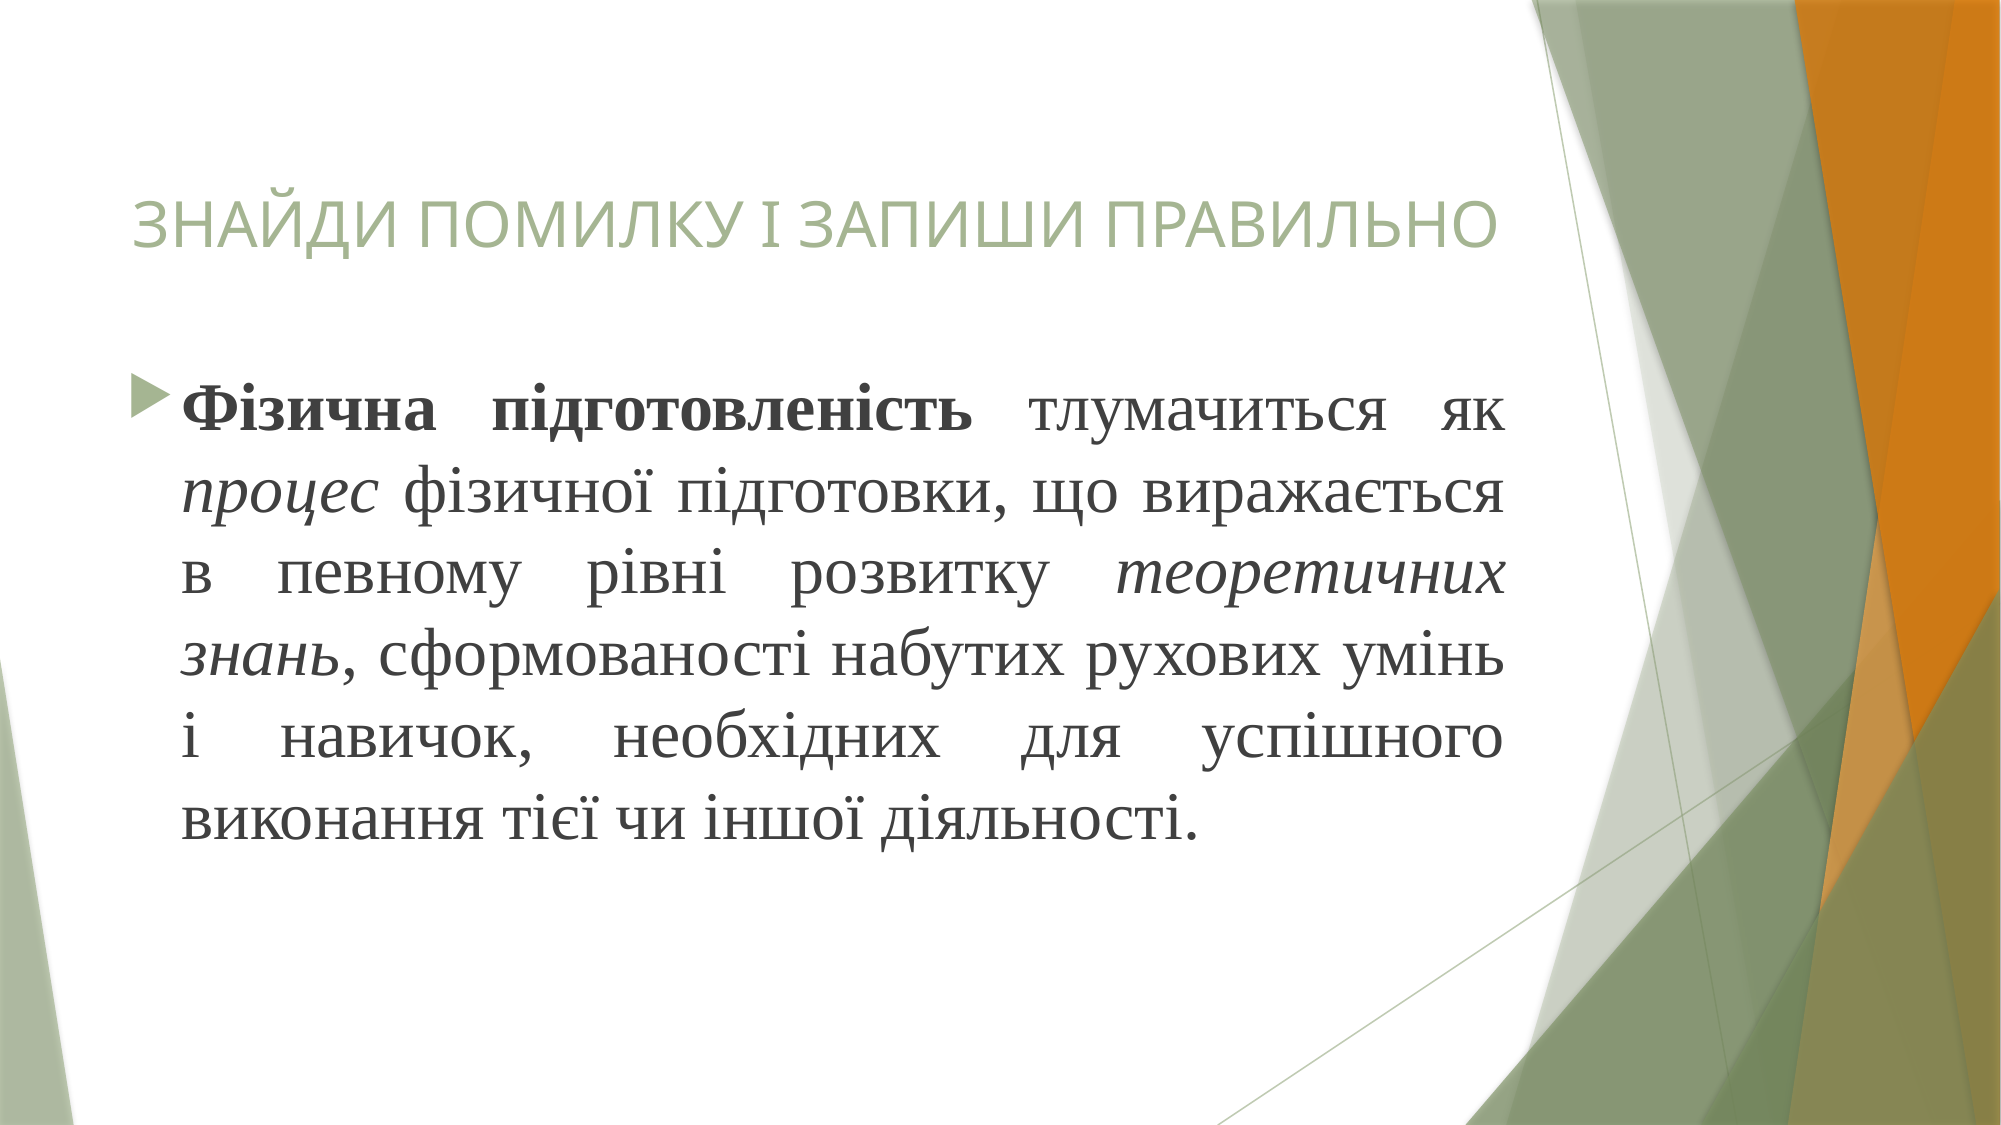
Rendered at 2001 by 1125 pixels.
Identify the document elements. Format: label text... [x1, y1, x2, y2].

title ЗНАЙДИ ПОМИЛКУ І ЗАПИШИ ПРАВИЛЬНО [110, 99, 1522, 317]
list Фізична підготовленість тлумачиться як процес фізичної підготовки, що виражається в певному рівні розвитку теоретичних знань, сформованості набутих рухових умінь і навичок, необхідних для успішного виконання тієї чи іншої діяльності. [110, 354, 1522, 992]
